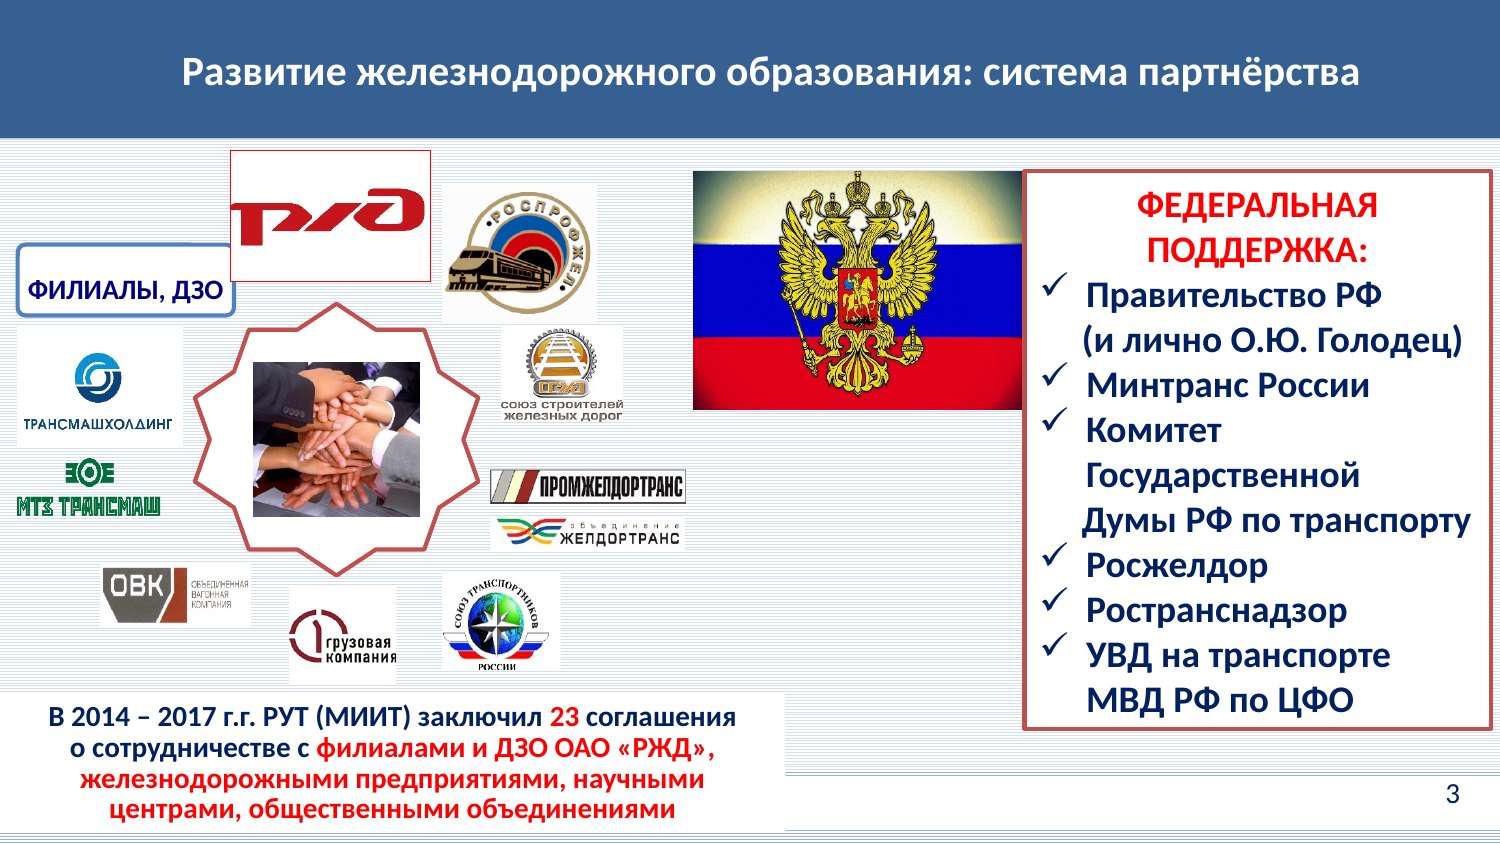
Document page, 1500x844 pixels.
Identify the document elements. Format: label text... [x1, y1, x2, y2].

picture [489, 516, 685, 551]
picture [229, 149, 432, 283]
picture [501, 327, 623, 423]
picture [17, 327, 184, 446]
picture [442, 570, 562, 671]
text_box Развитие железнодорожного образования: система партнёрства [0, 0, 1500, 139]
picture [489, 468, 686, 504]
picture [692, 171, 1022, 411]
picture [253, 362, 420, 517]
picture [288, 586, 396, 685]
text_box ФИЛИАЛЫ, ДЗО [15, 242, 237, 318]
picture [100, 563, 251, 627]
text_box ФЕДЕРАЛЬНАЯ ПОДДЕРЖКА: Правительство РФ (и лично О.Ю. Голодец) Минтранс России Комитет Государственной Думы РФ по транспорту Росжелдор Ространснадзор УВД на транспорте МВД РФ по ЦФО [1022, 169, 1493, 731]
picture [442, 185, 597, 324]
picture [17, 457, 163, 516]
text_box В 2014 – 2017 г.г. РУТ (МИИТ) заключил 23 соглашения о сотрудничестве с филиалами и ДЗО ОАО «РЖД», железнодорожными предприятиями, научными центрами, общественными объединениями [0, 691, 787, 834]
text_box [192, 302, 481, 578]
text_box 3 [1421, 774, 1484, 810]
